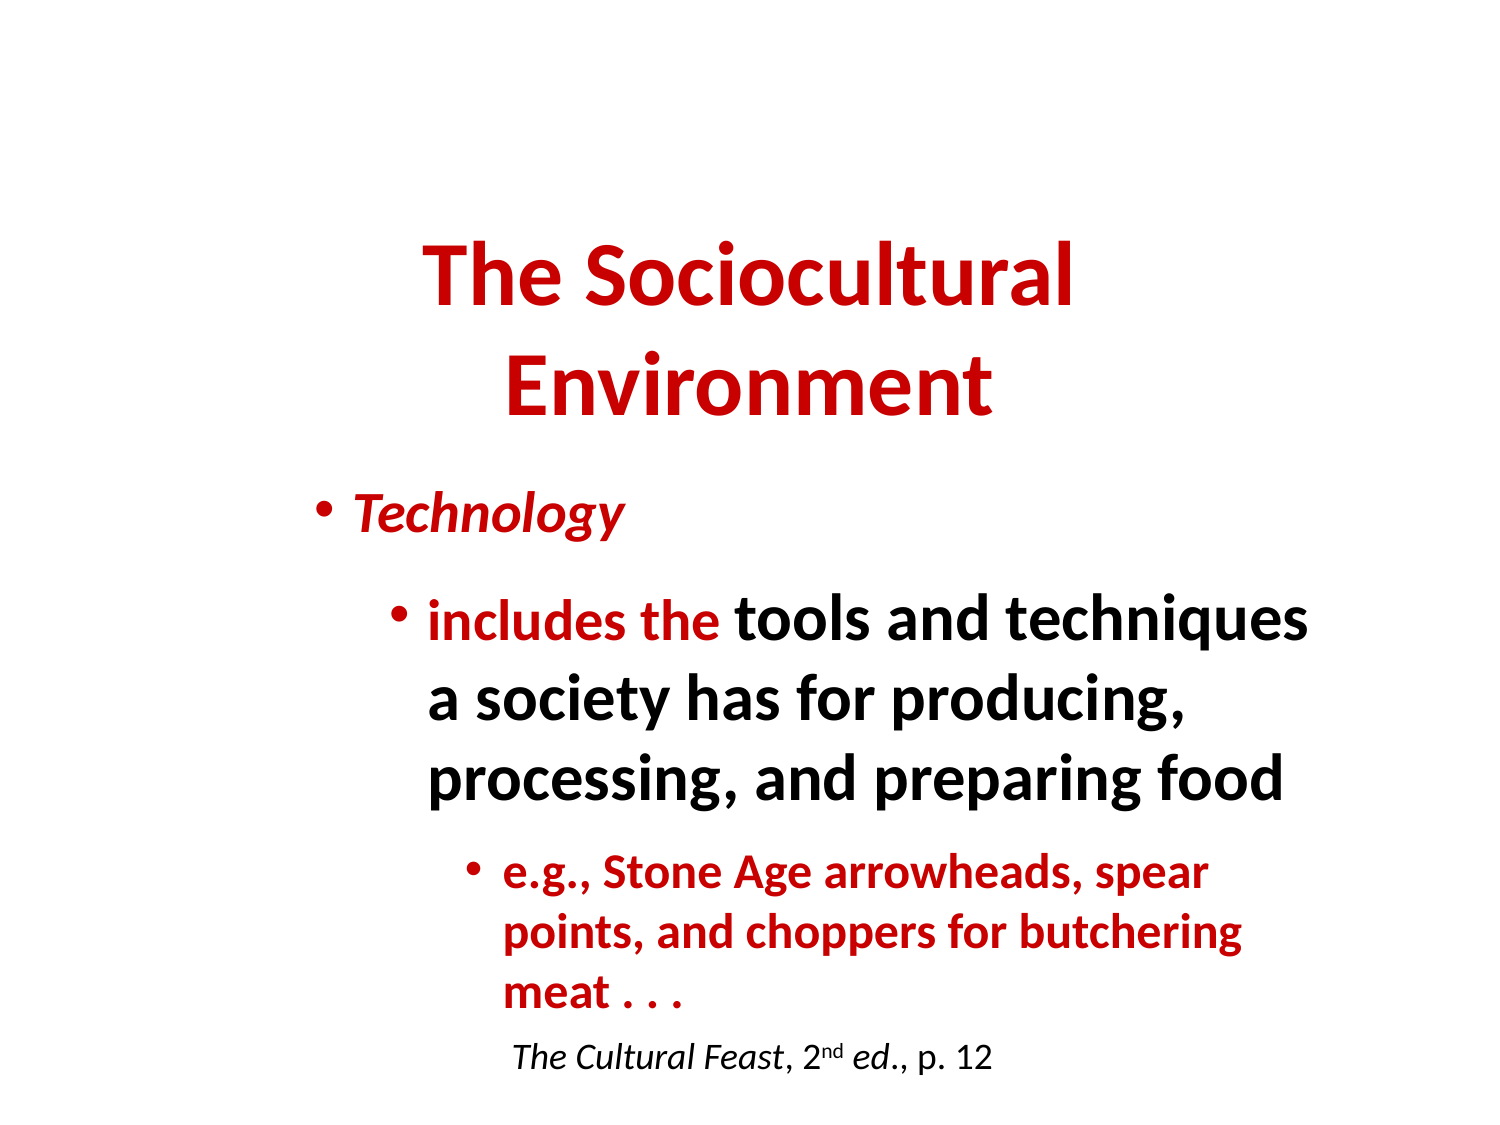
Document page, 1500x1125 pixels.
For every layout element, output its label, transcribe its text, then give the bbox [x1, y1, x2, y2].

text_box The Cultural Feast, 2nd ed., p. 12 [152, 1024, 1353, 1085]
text_box The Sociocultural Environment Technology includes the tools and techniques a society has for producing, processing, and preparing food e.g., Stone Age arrowheads, spear points, and choppers for butchering meat . . . [149, 206, 1350, 1026]
